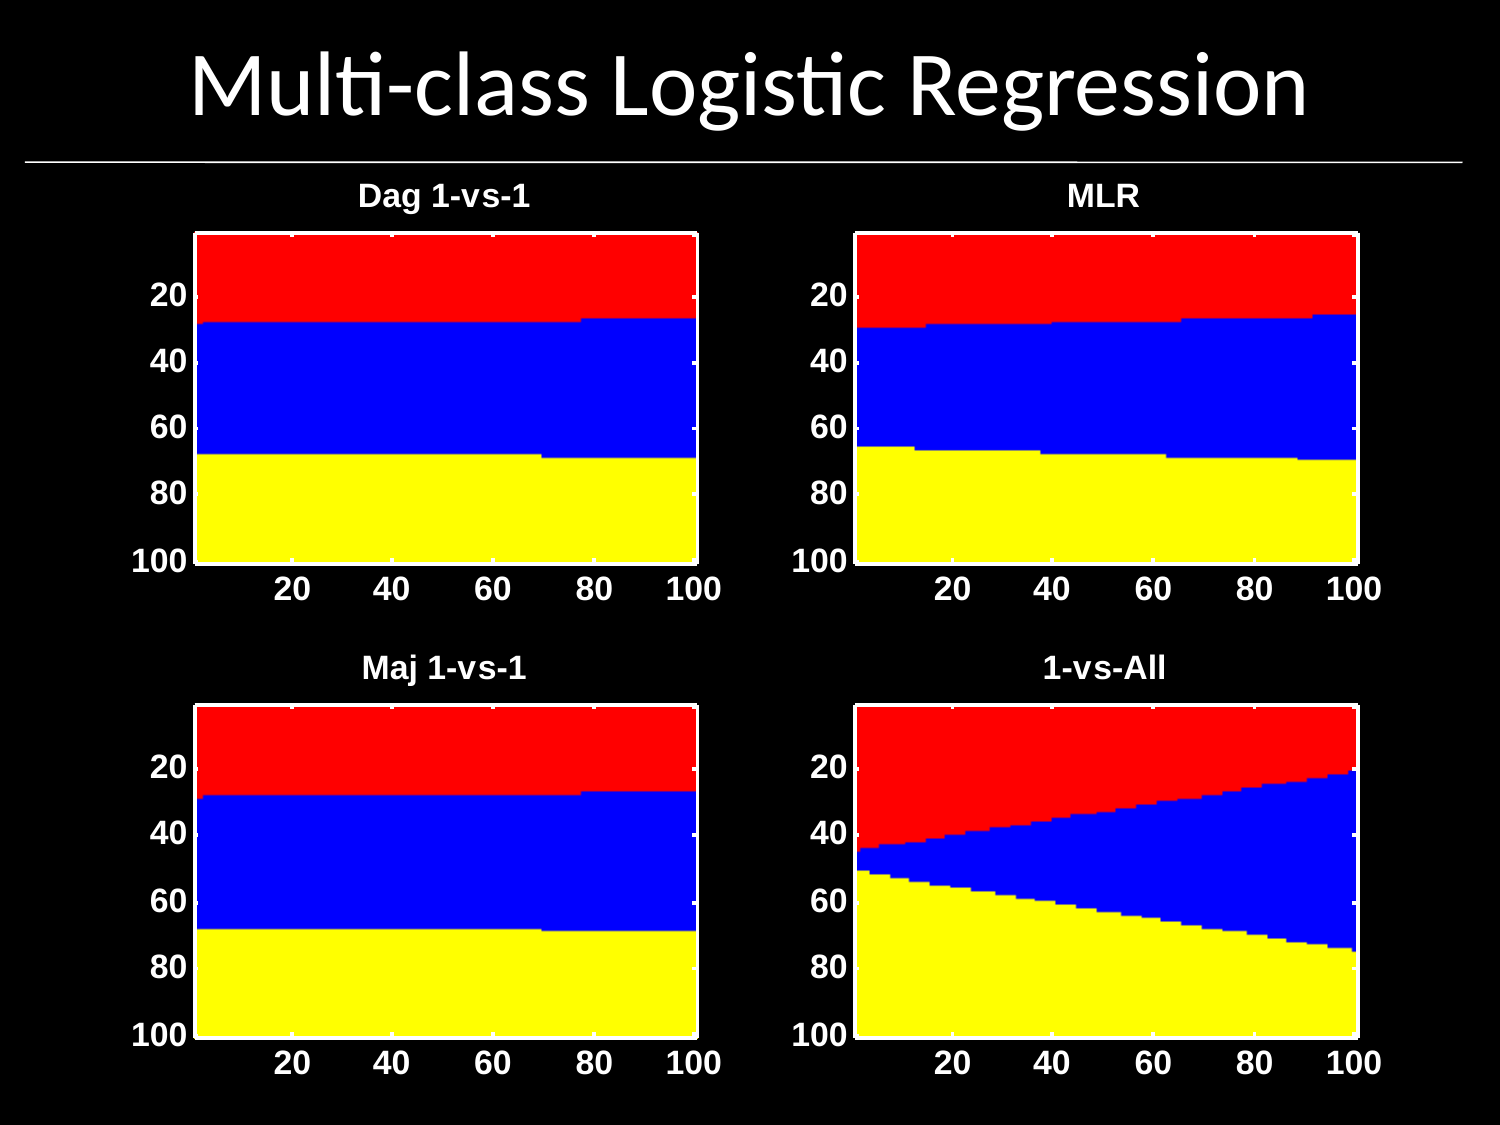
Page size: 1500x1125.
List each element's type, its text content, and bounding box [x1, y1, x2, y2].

title Multi-class Logistic Regression [0, 14, 1500, 144]
picture [0, 147, 1500, 1125]
